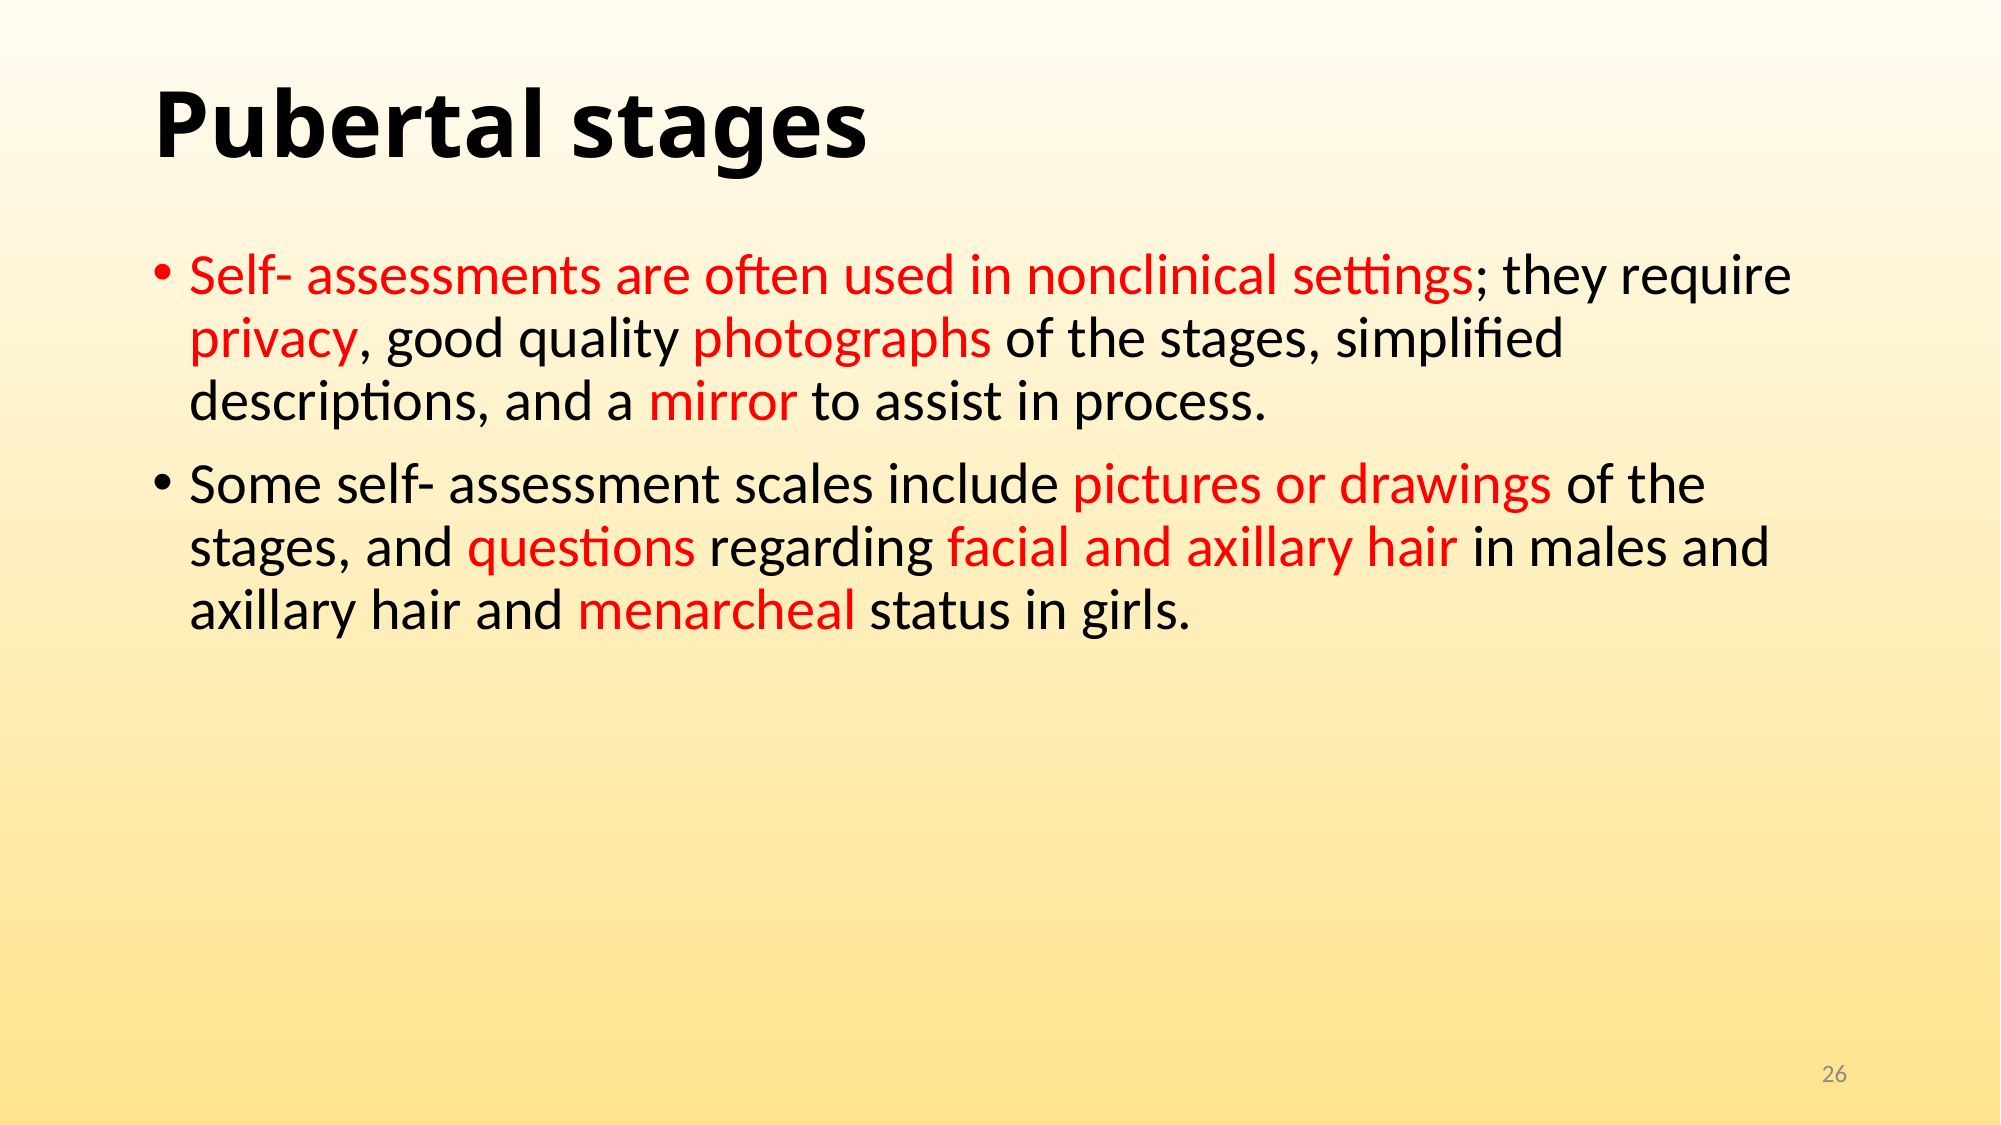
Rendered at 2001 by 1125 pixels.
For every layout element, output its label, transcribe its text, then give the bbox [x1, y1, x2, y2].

slide_number 26 [1412, 1042, 1863, 1103]
list Self- assessments are often used in nonclinical settings; they require privacy, good quality photographs of the stages, simplified descriptions, and a mirror to assist in process. Some self- assessment scales include pictures or drawings of the stages, and questions regarding facial and axillary hair in males and axillary hair and menarcheal status in girls. [137, 236, 1863, 1055]
title Pubertal stages [137, 18, 1863, 236]
